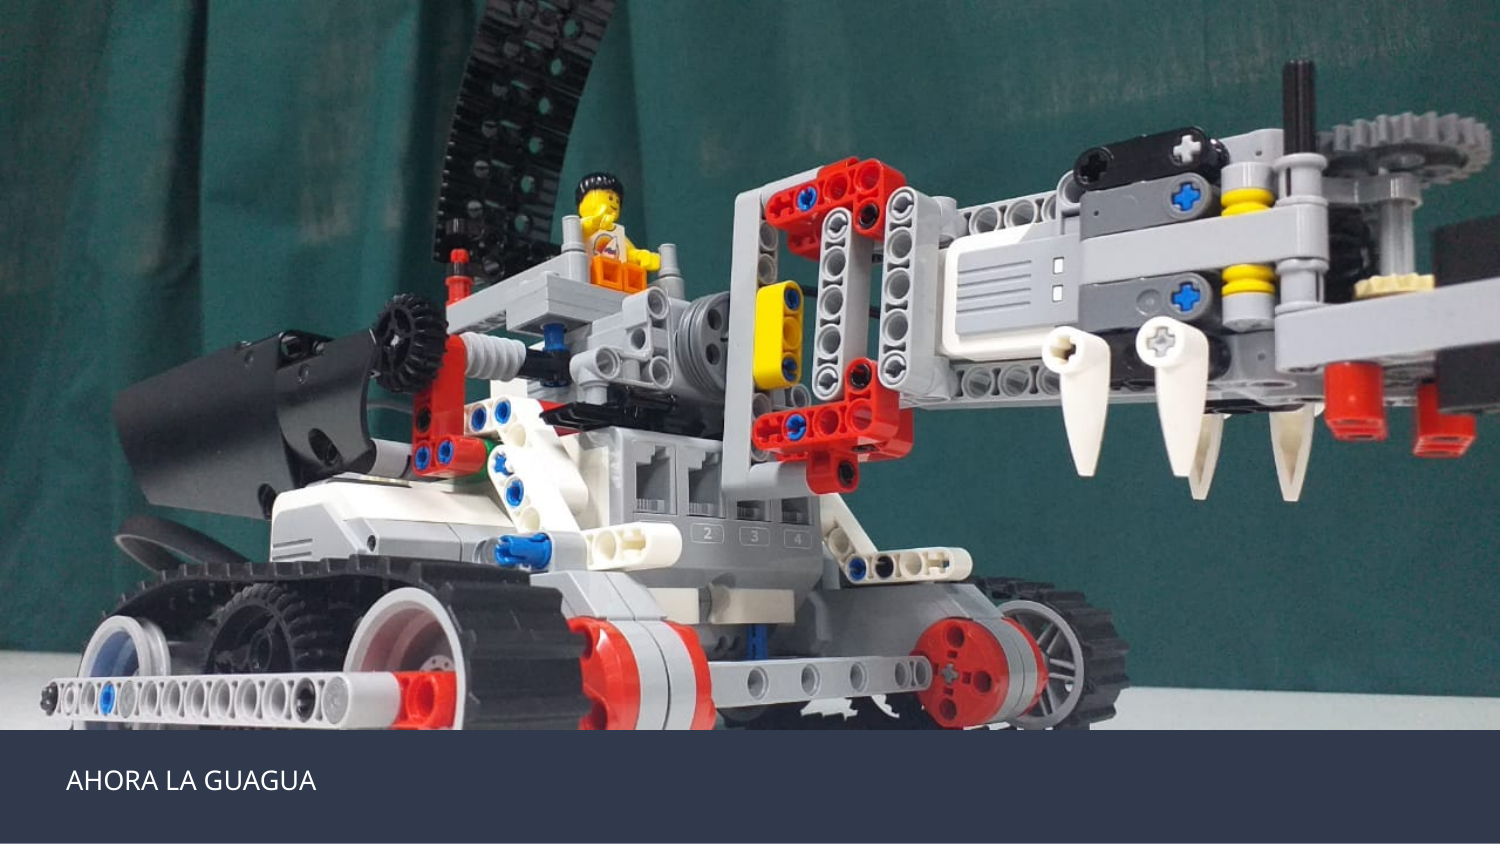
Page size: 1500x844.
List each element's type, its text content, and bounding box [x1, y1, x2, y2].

list AHORA LA GUAGUA [51, 741, 1361, 818]
picture [0, 0, 1500, 730]
